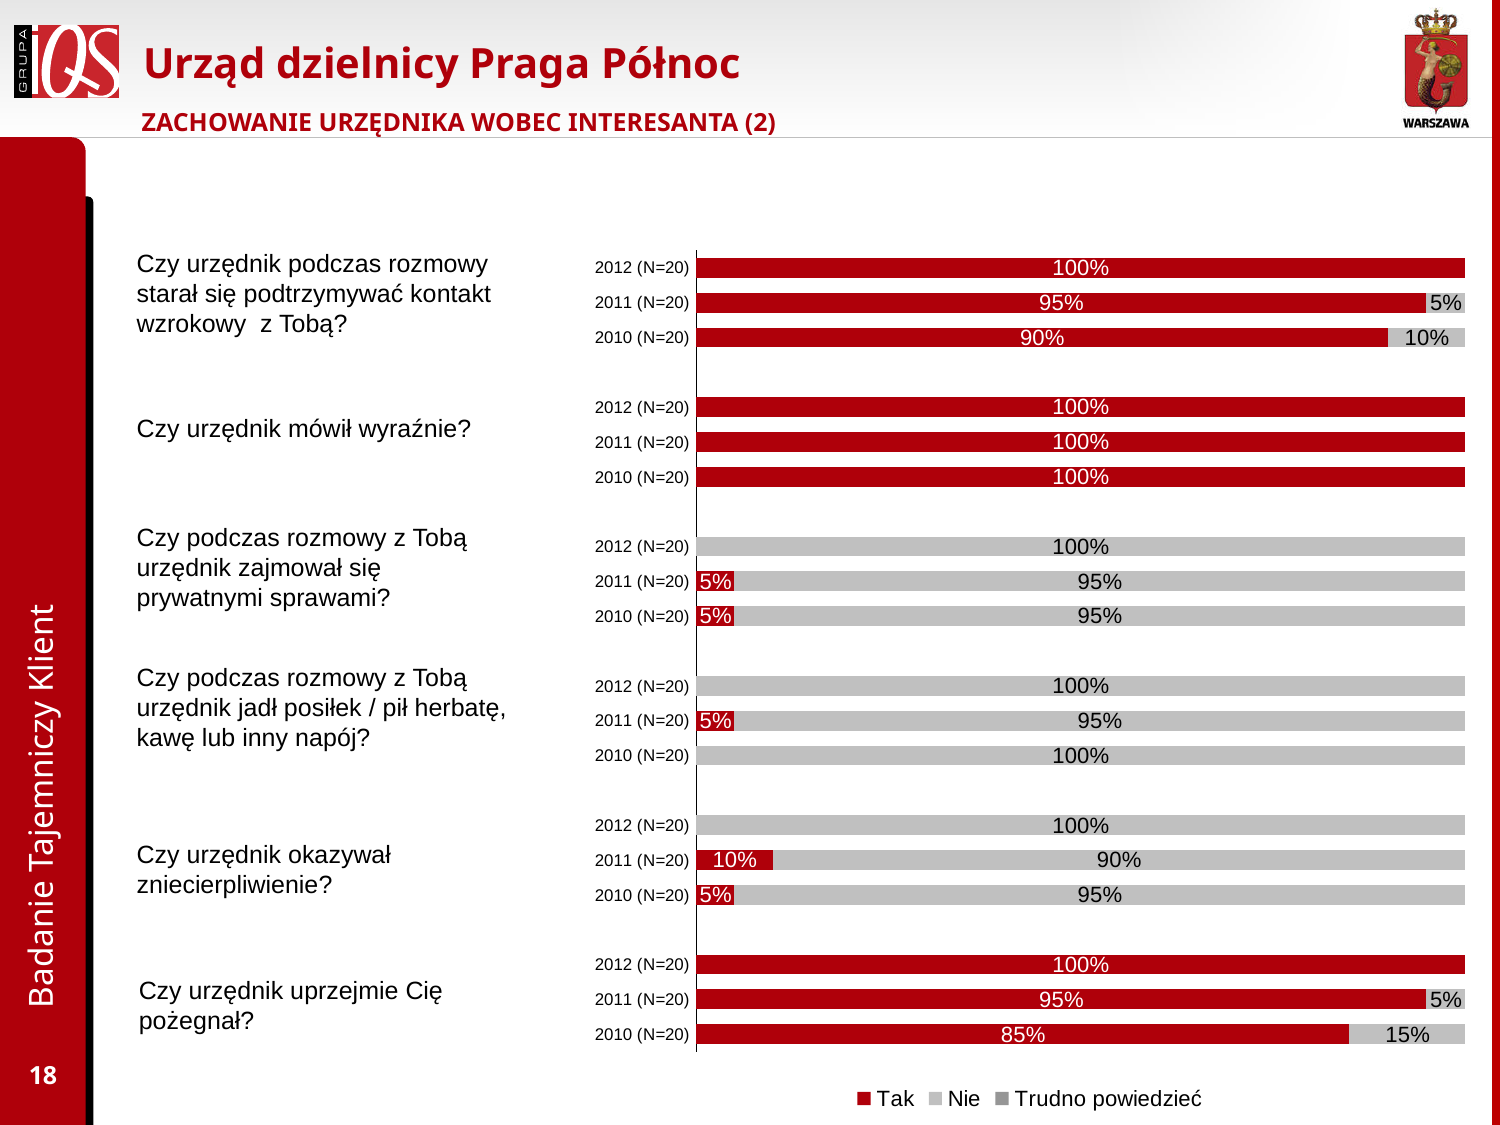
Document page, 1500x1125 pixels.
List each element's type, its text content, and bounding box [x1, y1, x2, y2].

text_box ZACHOWANIE URZĘDNIKA WOBEC INTERESANTA (2) [112, 98, 690, 149]
footer Badanie Tajemniczy Klient [1, 158, 78, 1024]
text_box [121, 239, 532, 1043]
slide_number 18 [0, 1046, 87, 1107]
chart [576, 232, 1484, 1118]
title Urząd dzielnicy Praga Północ [128, 6, 1294, 117]
picture [0, 0, 1492, 138]
